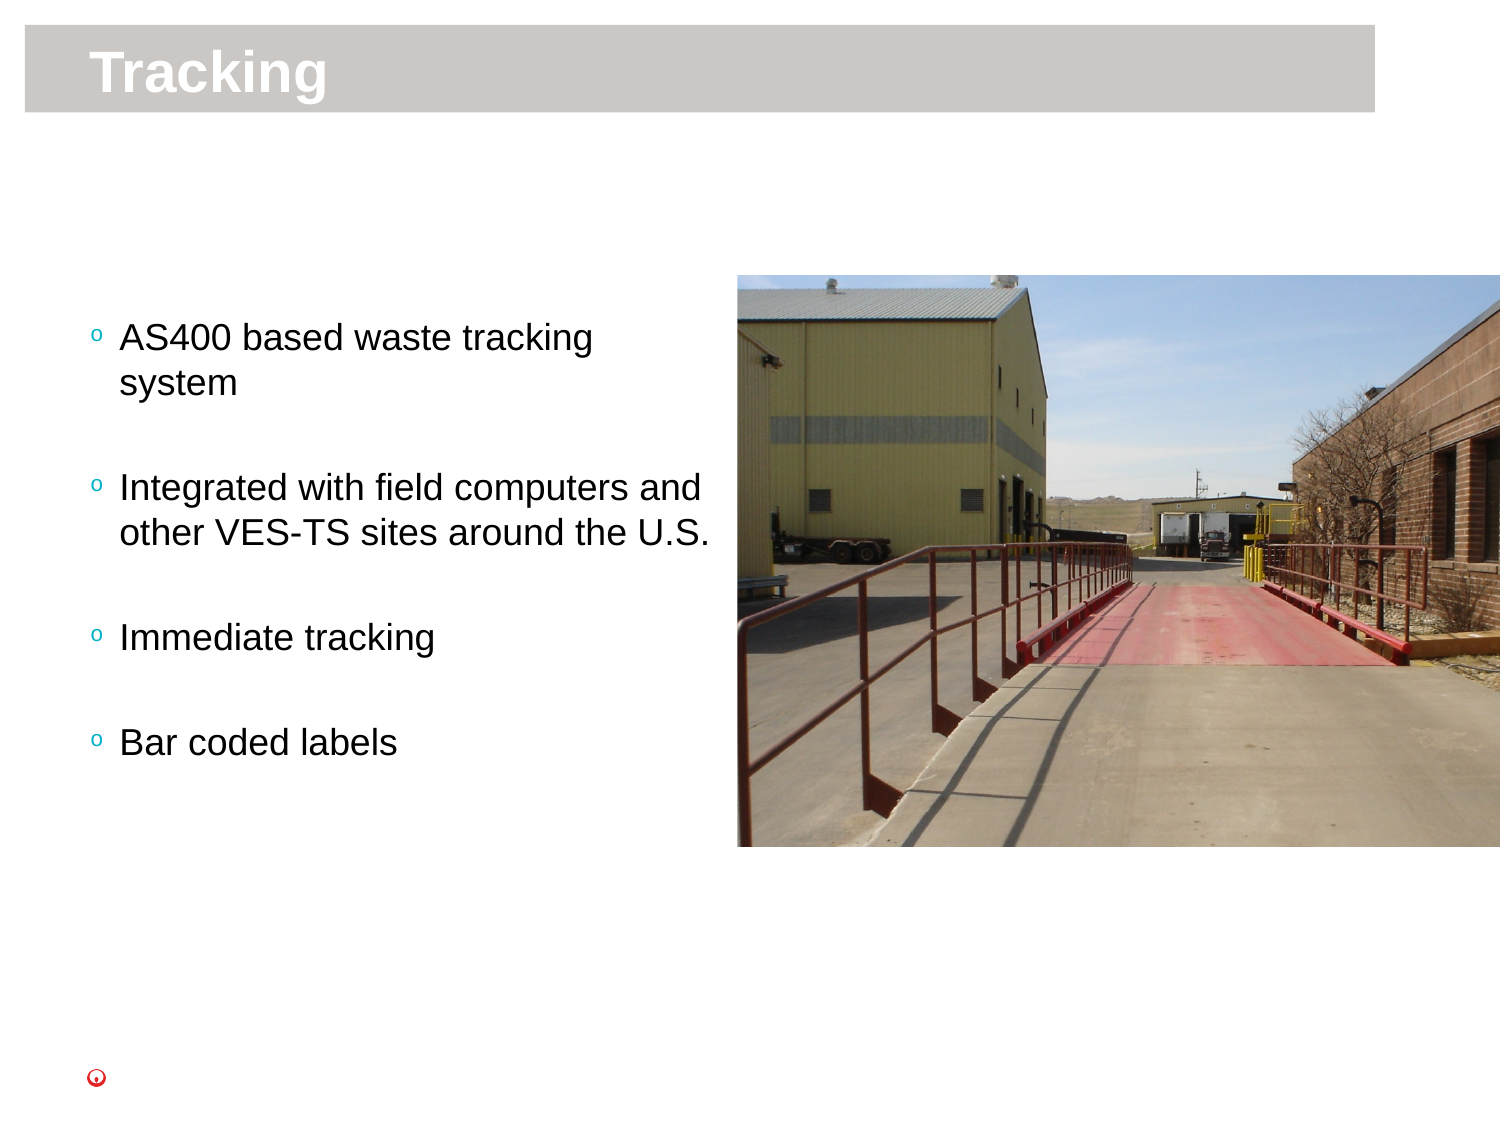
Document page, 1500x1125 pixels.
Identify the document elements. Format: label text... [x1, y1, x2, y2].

list AS400 based waste tracking system Integrated with field computers and other VES-TS sites around the U.S. Immediate tracking Bar coded labels [75, 200, 738, 943]
picture [87, 1069, 106, 1087]
title Tracking [24, 24, 1375, 113]
picture [737, 274, 1500, 848]
